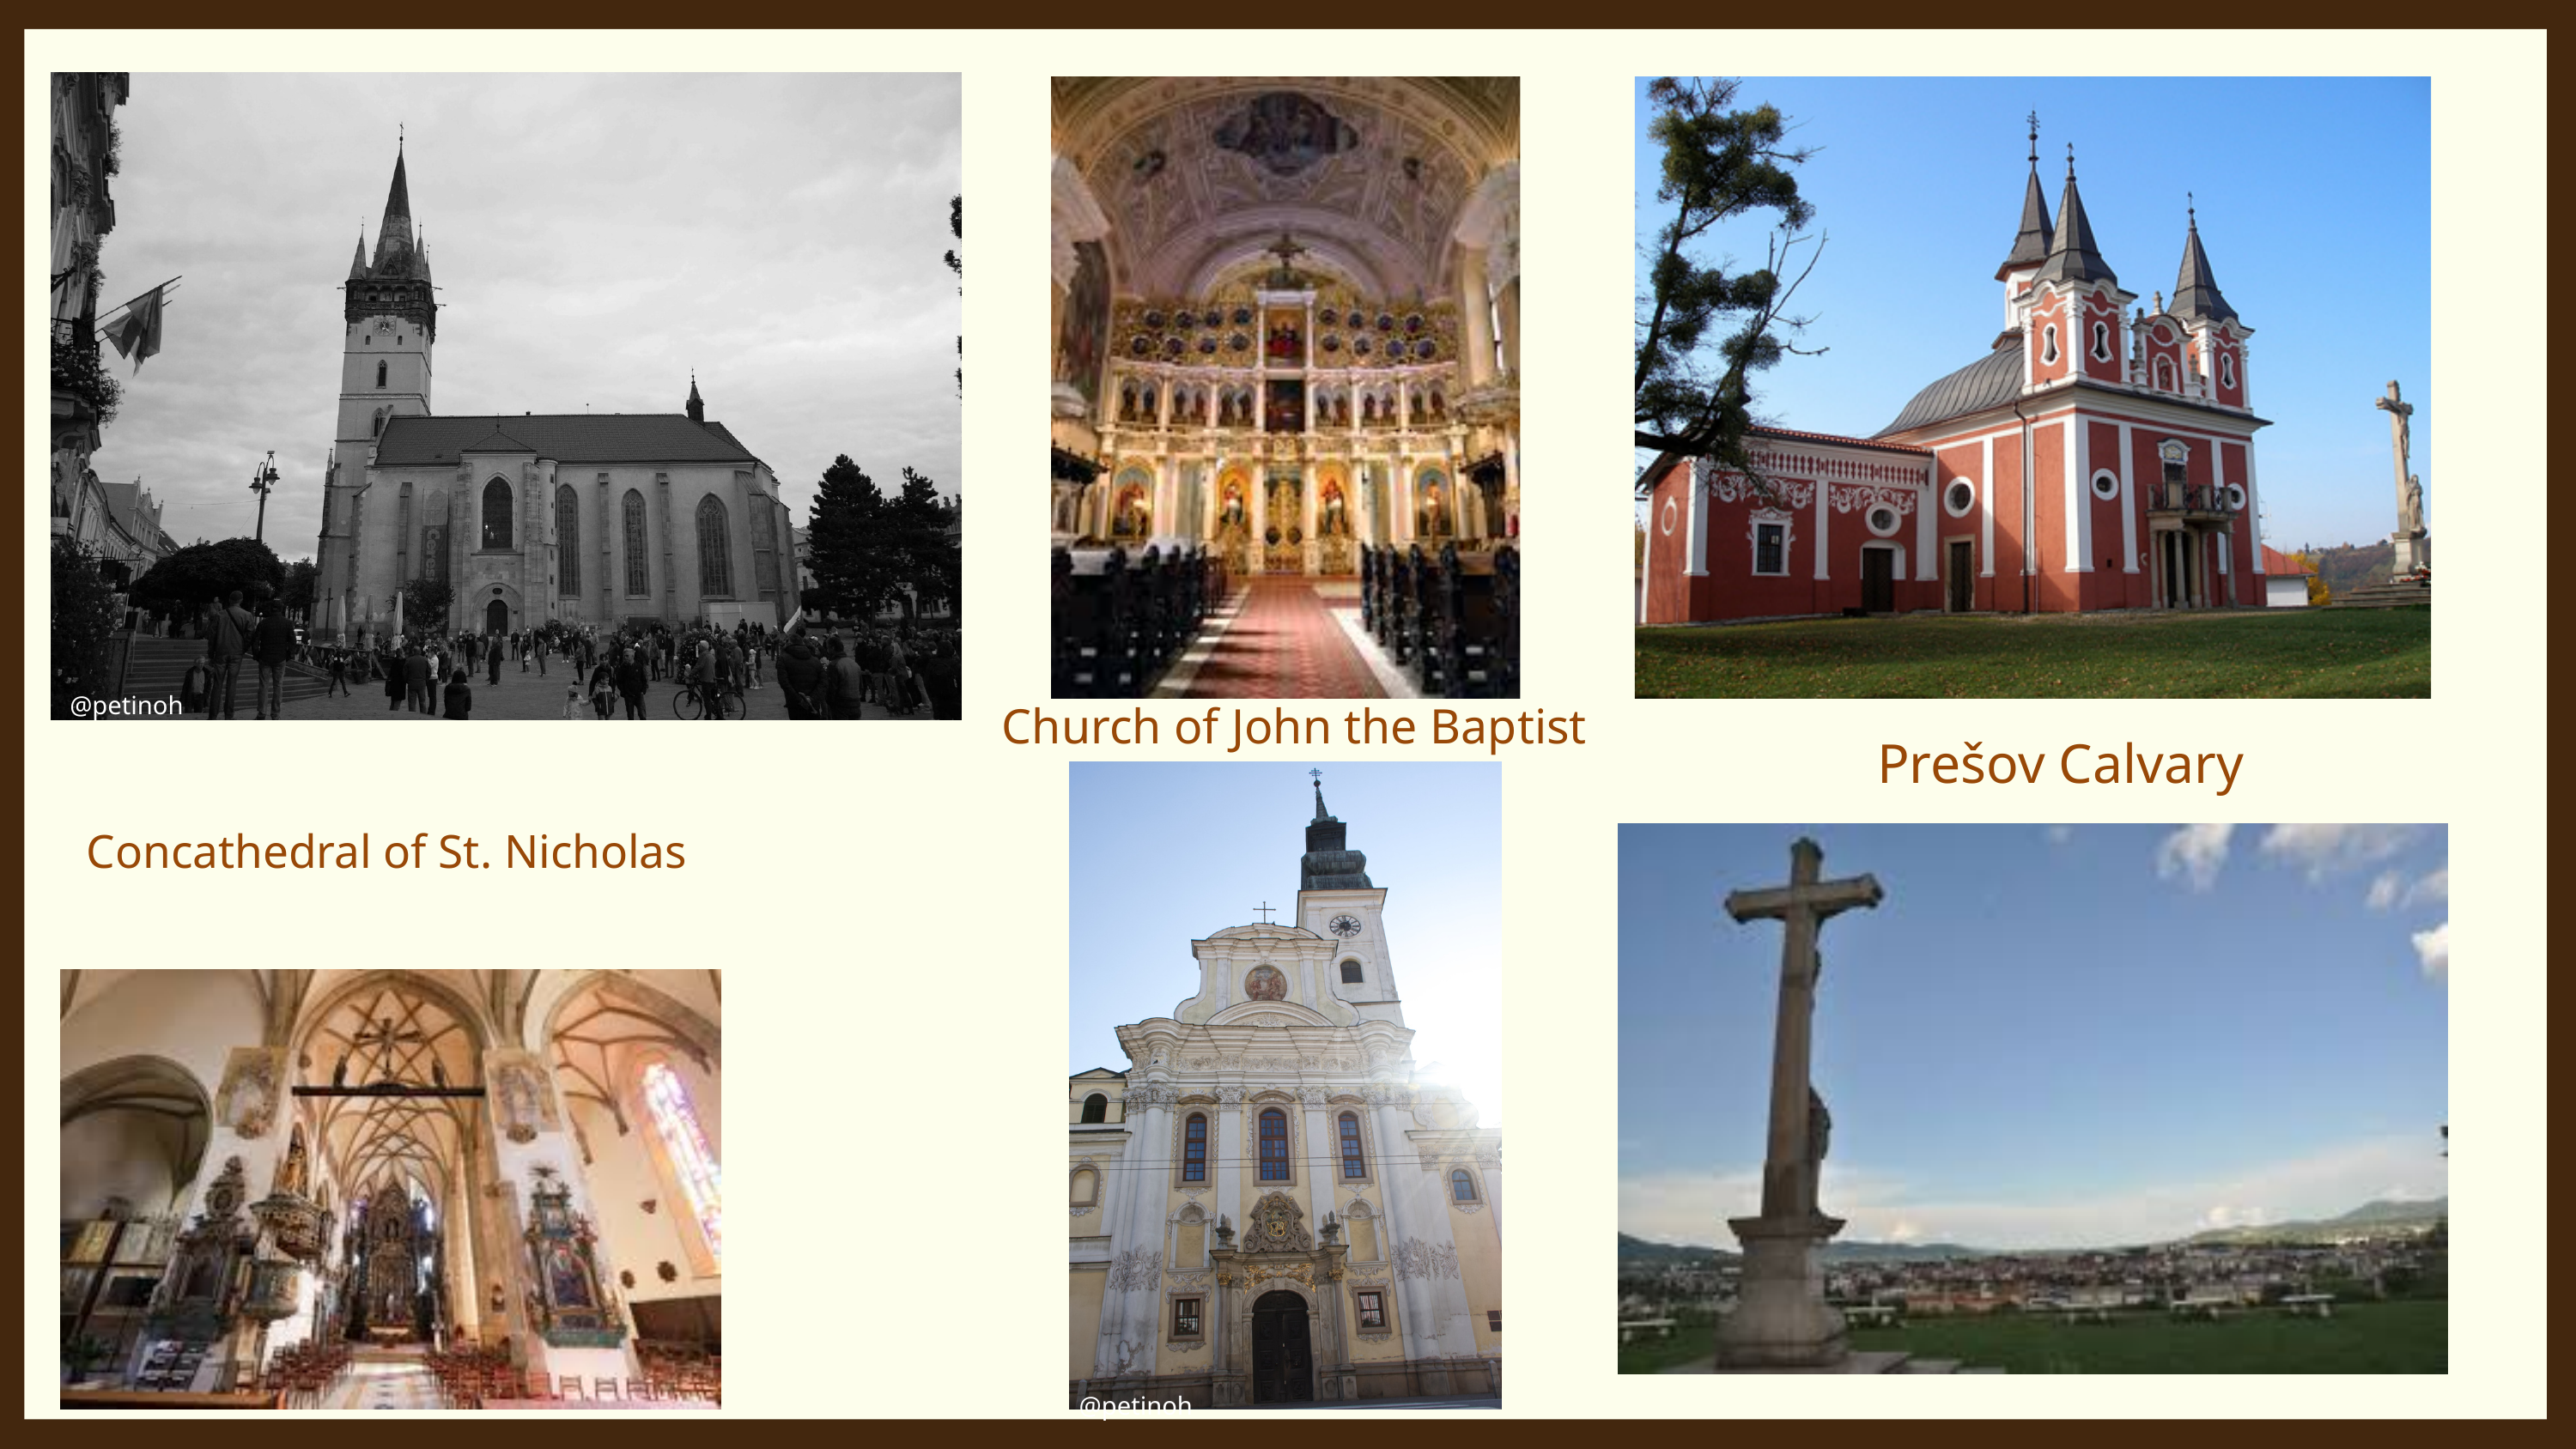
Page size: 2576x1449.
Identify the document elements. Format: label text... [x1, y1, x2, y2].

text_box @petinoh [1069, 1416, 1202, 1421]
text_box [24, 28, 2547, 1420]
picture [1634, 76, 2432, 699]
text_box Prešov Calvary [1861, 724, 2261, 795]
text_box Church of John the Baptist [970, 691, 1619, 754]
picture [1069, 761, 1502, 1410]
picture [59, 969, 722, 1410]
picture [50, 72, 963, 720]
text_box Concathedral of St. Nicholas [59, 818, 714, 878]
picture [1618, 823, 2448, 1374]
picture [1050, 76, 1521, 699]
